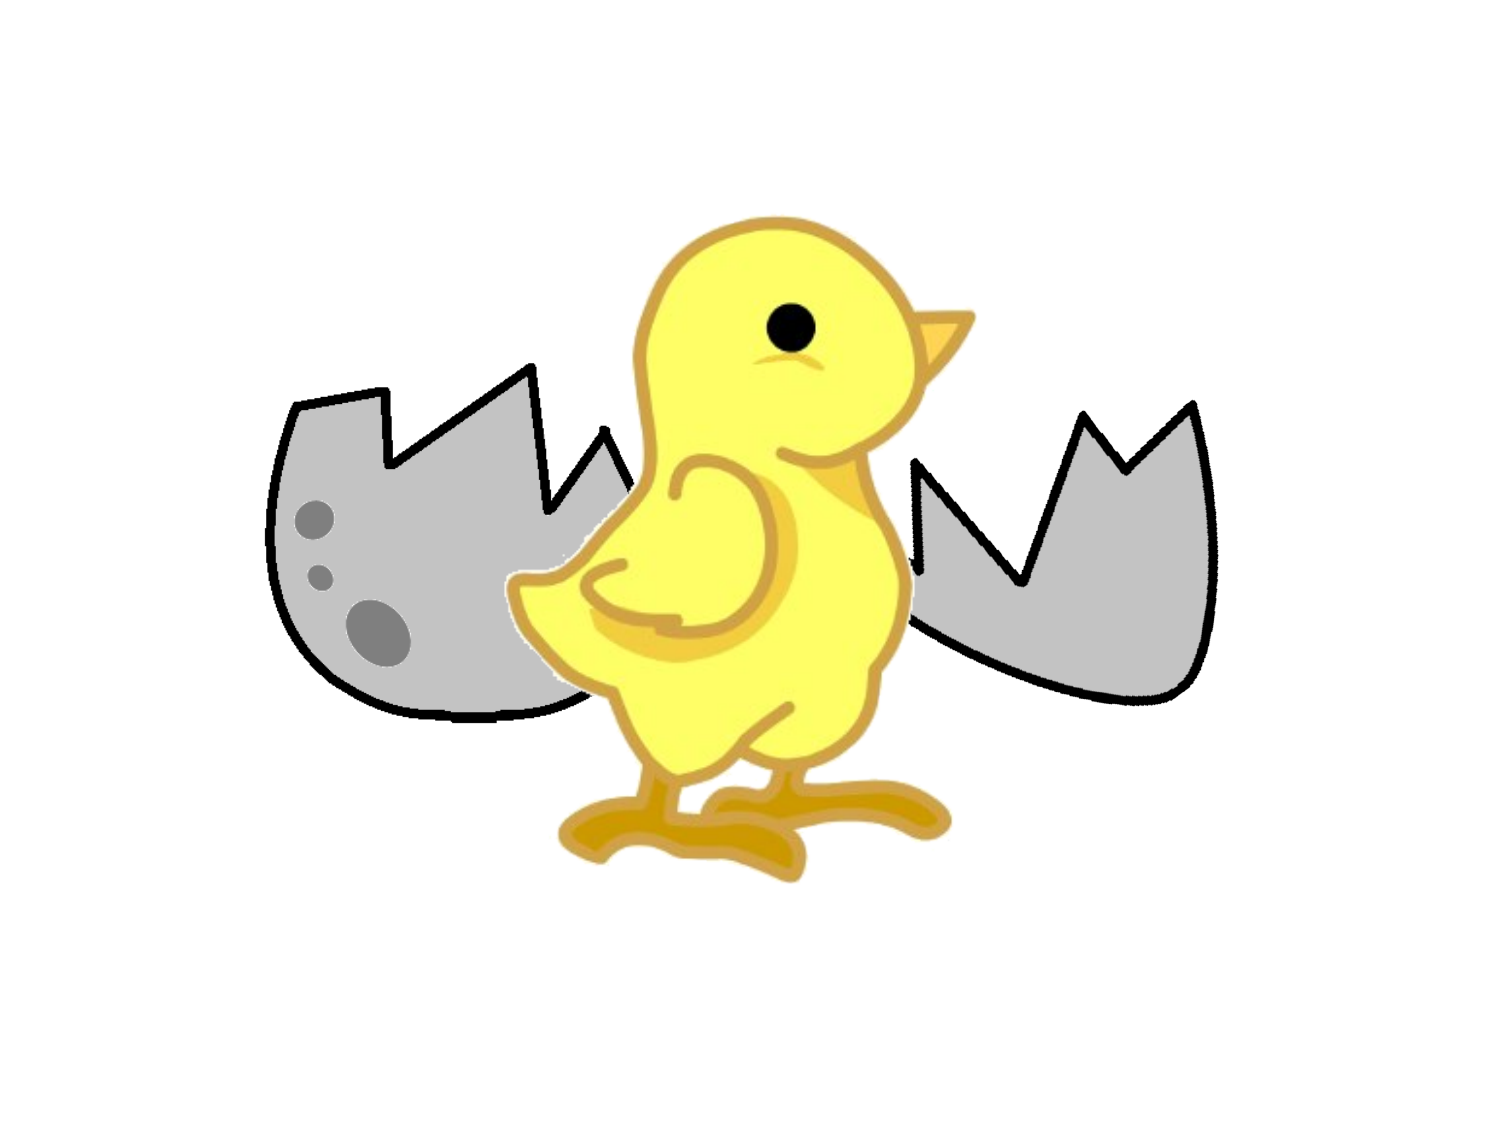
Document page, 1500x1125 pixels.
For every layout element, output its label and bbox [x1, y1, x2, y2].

picture [253, 207, 1354, 893]
